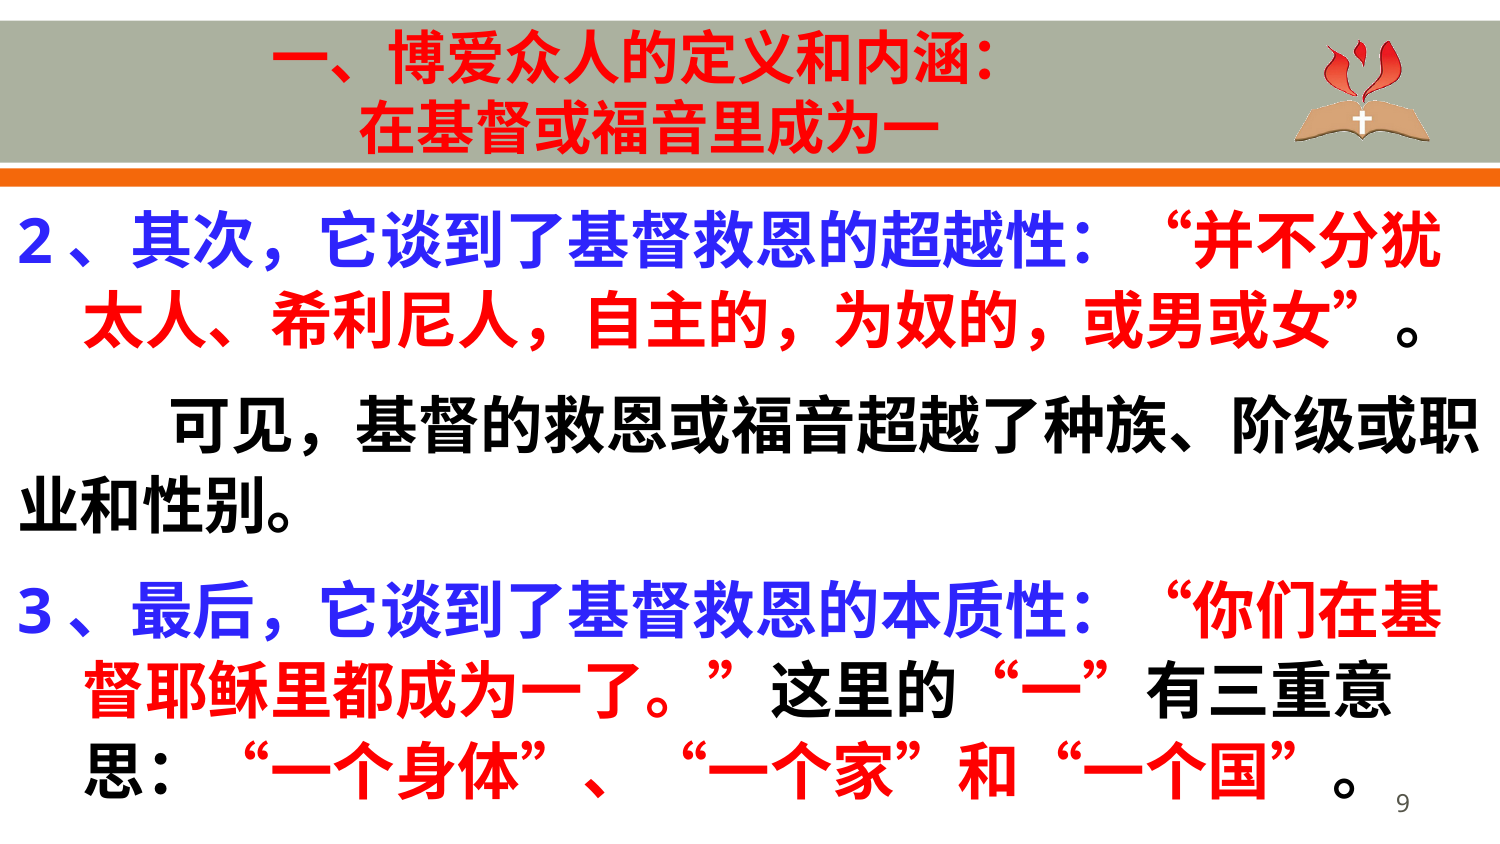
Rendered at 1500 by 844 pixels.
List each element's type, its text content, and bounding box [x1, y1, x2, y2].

picture [1300, 35, 1434, 144]
slide_number 9 [1074, 782, 1425, 827]
title 一、博爱众人的定义和内涵： 在基督或福音里成为一 [0, 22, 1300, 160]
list 2、其次，它谈到了基督救恩的超越性：“并不分犹太人、希利尼人，自主的，为奴的，或男或女”。 可见，基督的救恩或福音超越了种族、阶级或职业和性别。 3、最后，它谈到了基督救恩的本质性：“你们在基督耶稣里都成为一了。”这里的“一”有三重意思：“一个身体”、“一个家”和“一个国”。 [2, 188, 1500, 828]
